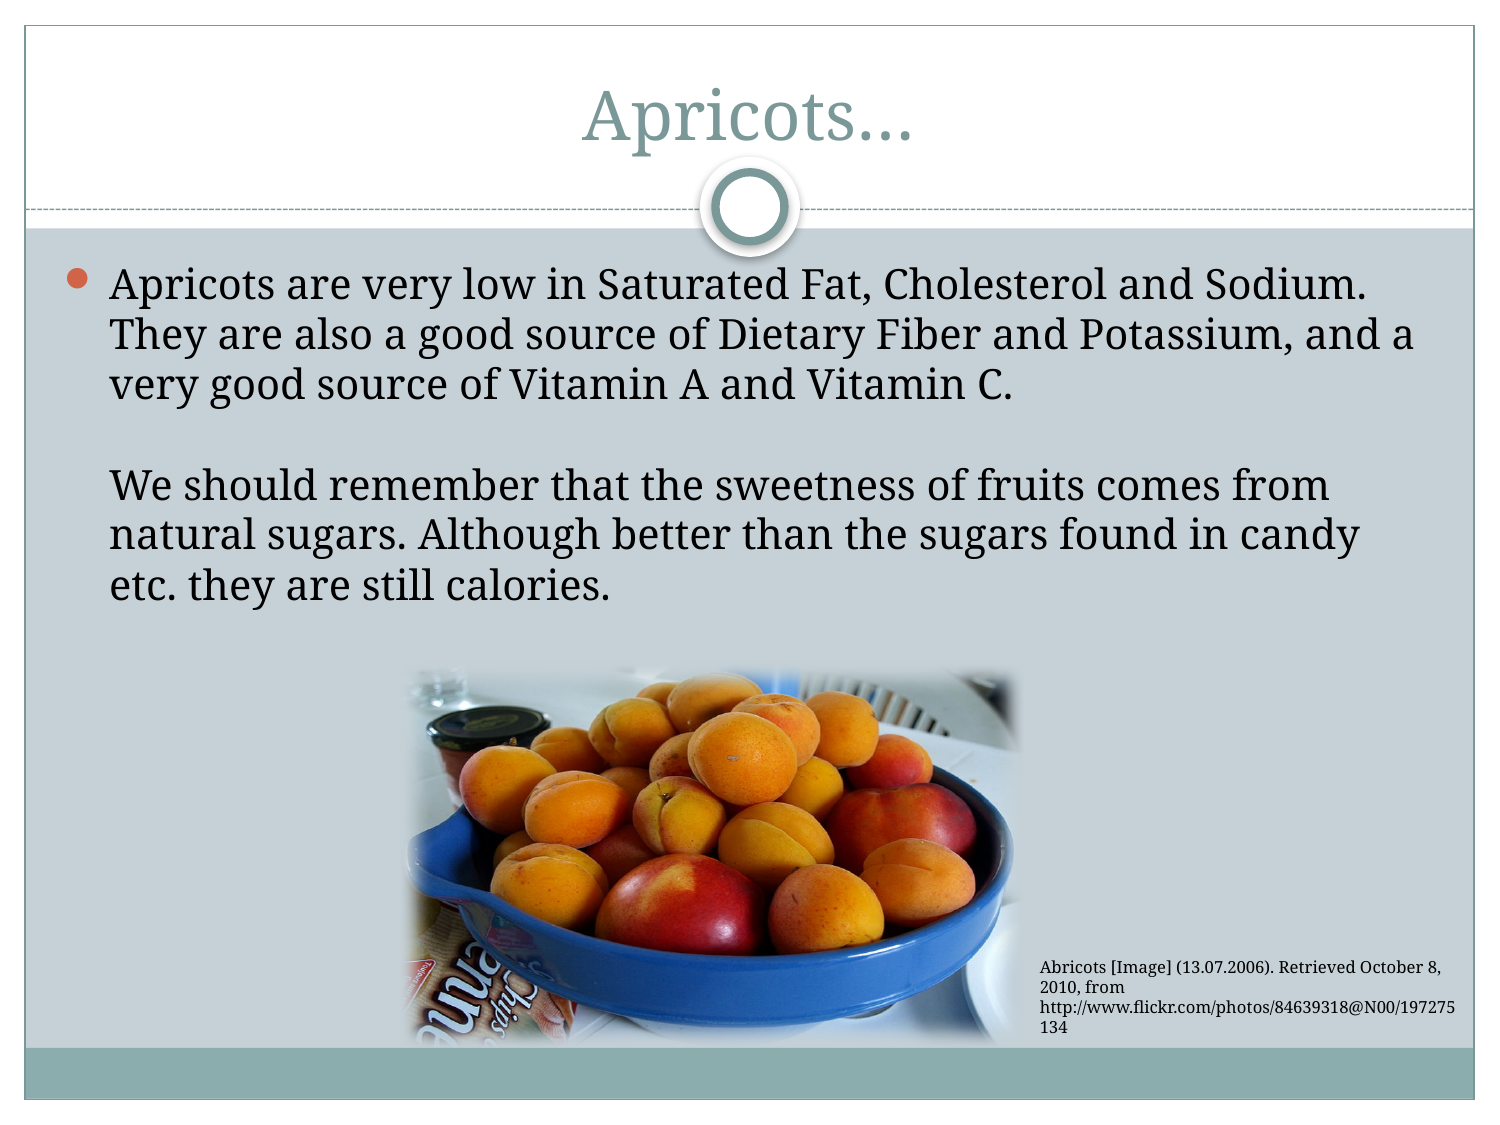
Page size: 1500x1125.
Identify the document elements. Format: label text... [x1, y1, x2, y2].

text_box Abricots [Image] (13.07.2006). Retrieved October 8, 2010, from http://www.flickr.com/photos/84639318@N00/197275134 [1031, 949, 1475, 1045]
title Apricots… [49, 37, 1450, 162]
list Apricots are very low in Saturated Fat, Cholesterol and Sodium. They are also a good source of Dietary Fiber and Potassium, and a very good source of Vitamin A and Vitamin C. We should remember that the sweetness of fruits comes from natural sugars. Although better than the sugars found in candy etc. they are still calories. [49, 250, 1445, 1001]
picture [399, 662, 1026, 1051]
